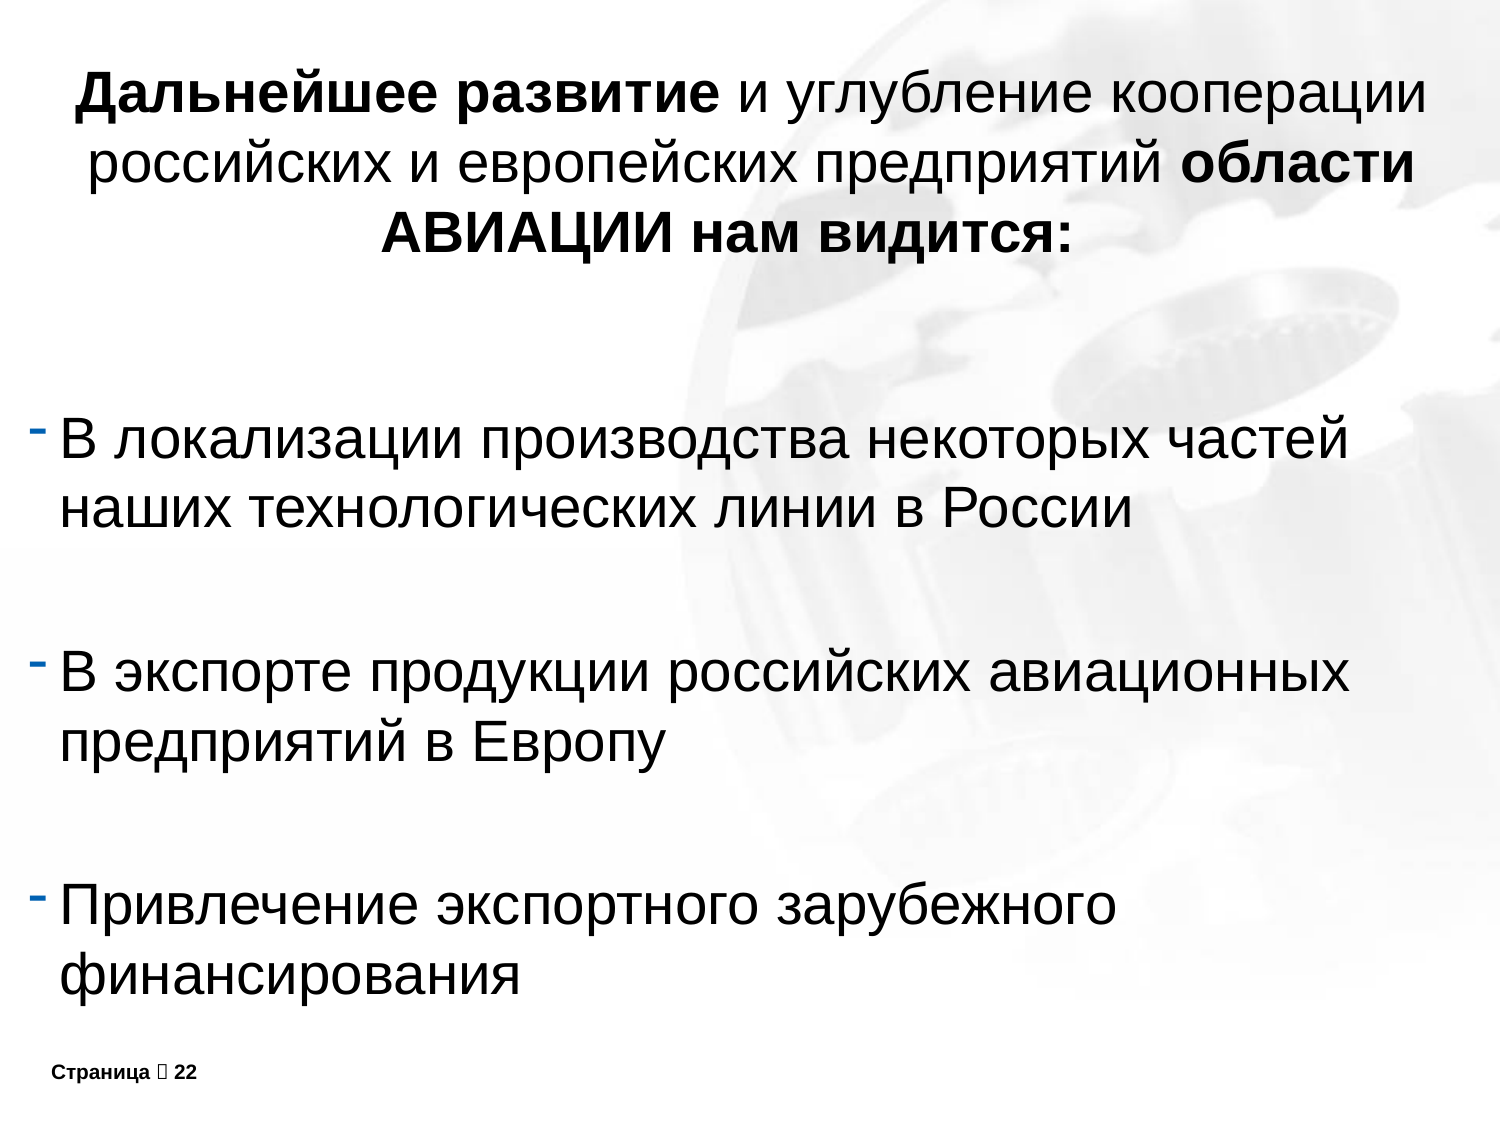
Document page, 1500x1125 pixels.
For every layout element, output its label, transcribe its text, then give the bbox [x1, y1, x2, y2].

text_box В локализации производства некоторых частей наших технологических линии в России В экспорте продукции российских авиационных предприятий в Европу Привлечение экспортного зарубежного финансирования [13, 392, 1479, 858]
text_box Дальнейшее развитие и углубление кооперации российских и европейских предприятий области АВИАЦИИ нам видится: [51, 47, 1454, 272]
picture [0, 0, 1500, 1125]
footer Страница  22 [35, 1051, 257, 1093]
